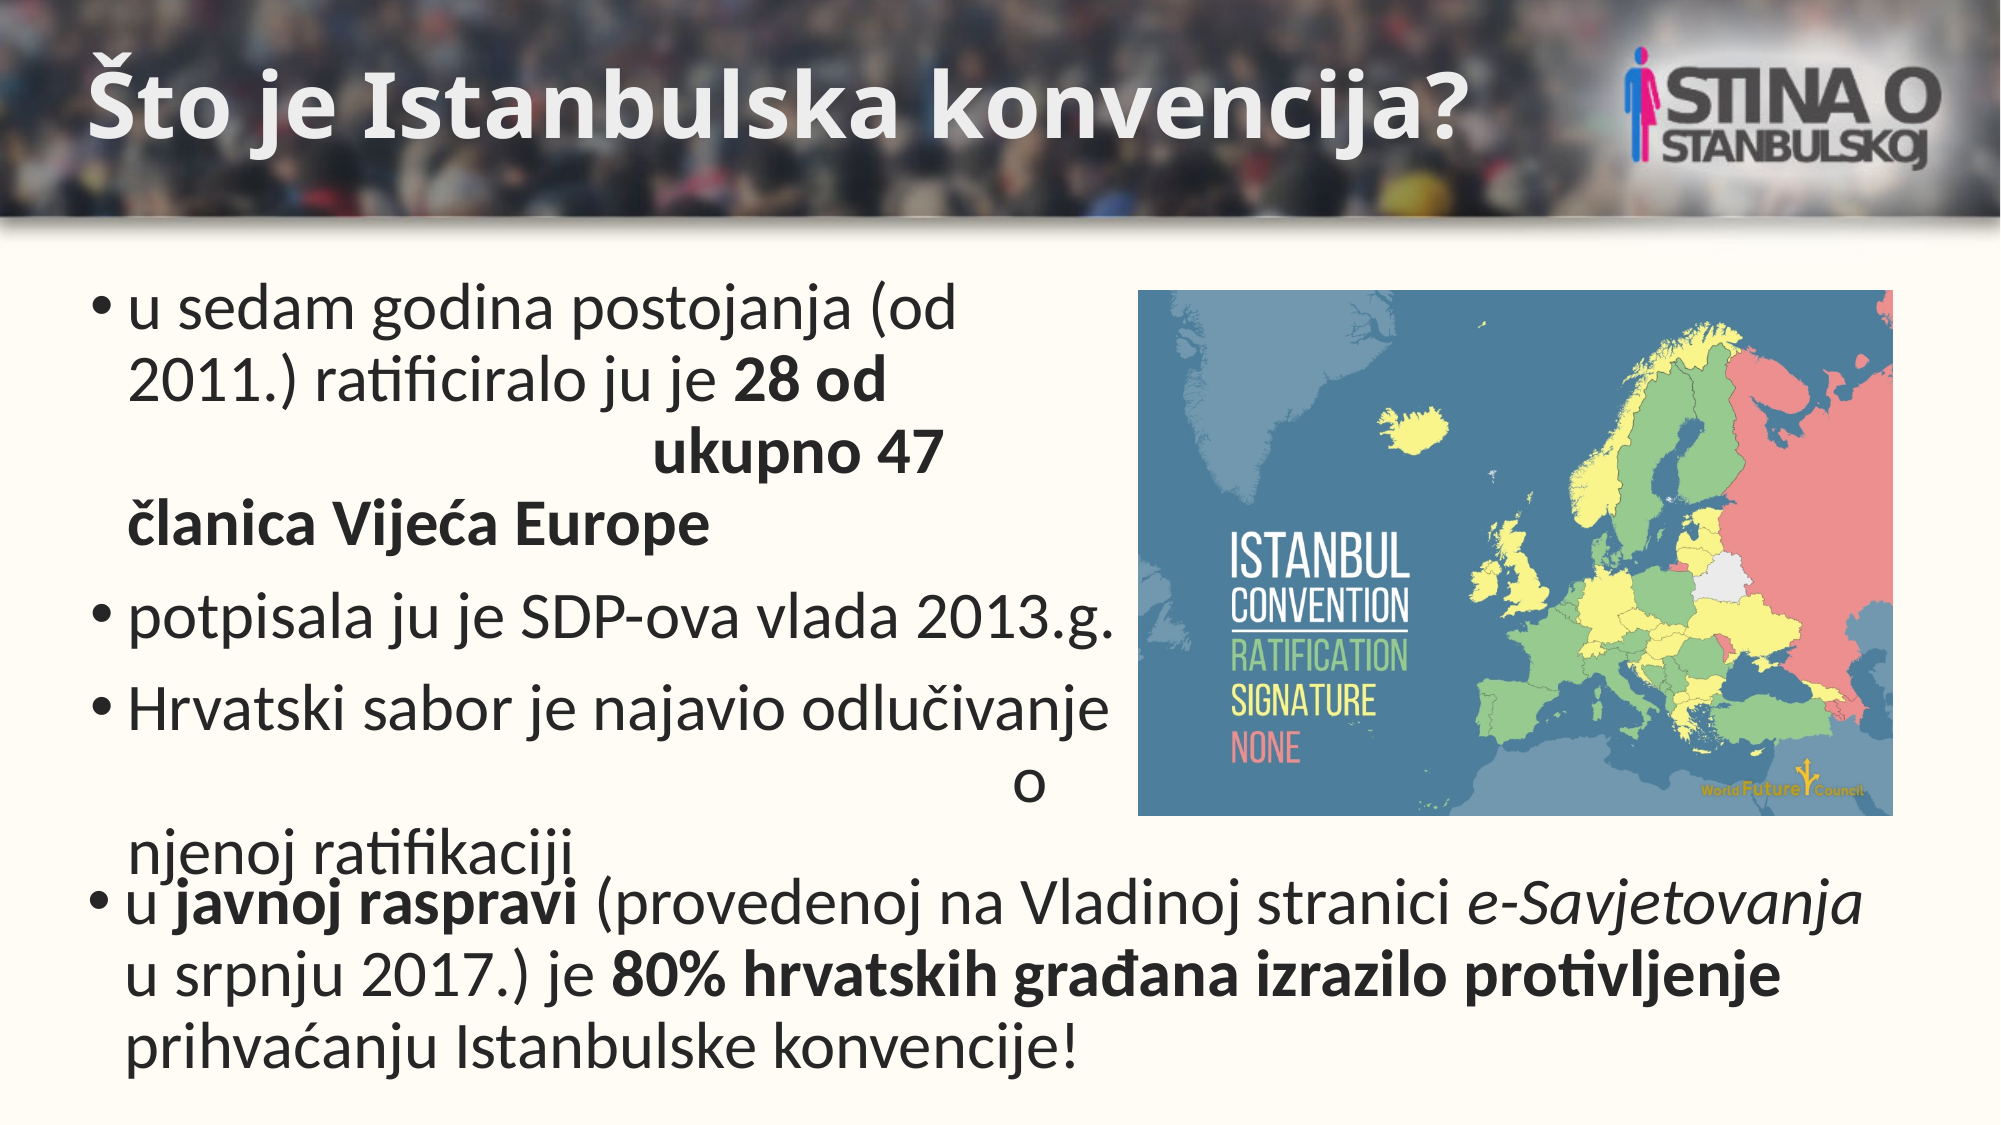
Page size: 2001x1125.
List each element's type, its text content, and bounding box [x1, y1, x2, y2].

title Što je Istanbulska konvencija? [0, 0, 1552, 218]
picture [0, 0, 2001, 1125]
text_box u javnoj raspravi (provedenoj na Vladinoj stranici e-Savjetovanja u srpnju 2017.) je 80% hrvatskih građana izrazilo protivljenje prihvaćanju Istanbulske konvencije! [72, 859, 1902, 1088]
list u sedam godina postojanja (od 2011.) ratificiralo ju je 28 od ukupno 47 članica Vijeća Europe potpisala ju je SDP-ova vlada 2013.g. Hrvatski sabor je najavio odlučivanje o njenoj ratifikaciji [75, 264, 1149, 831]
